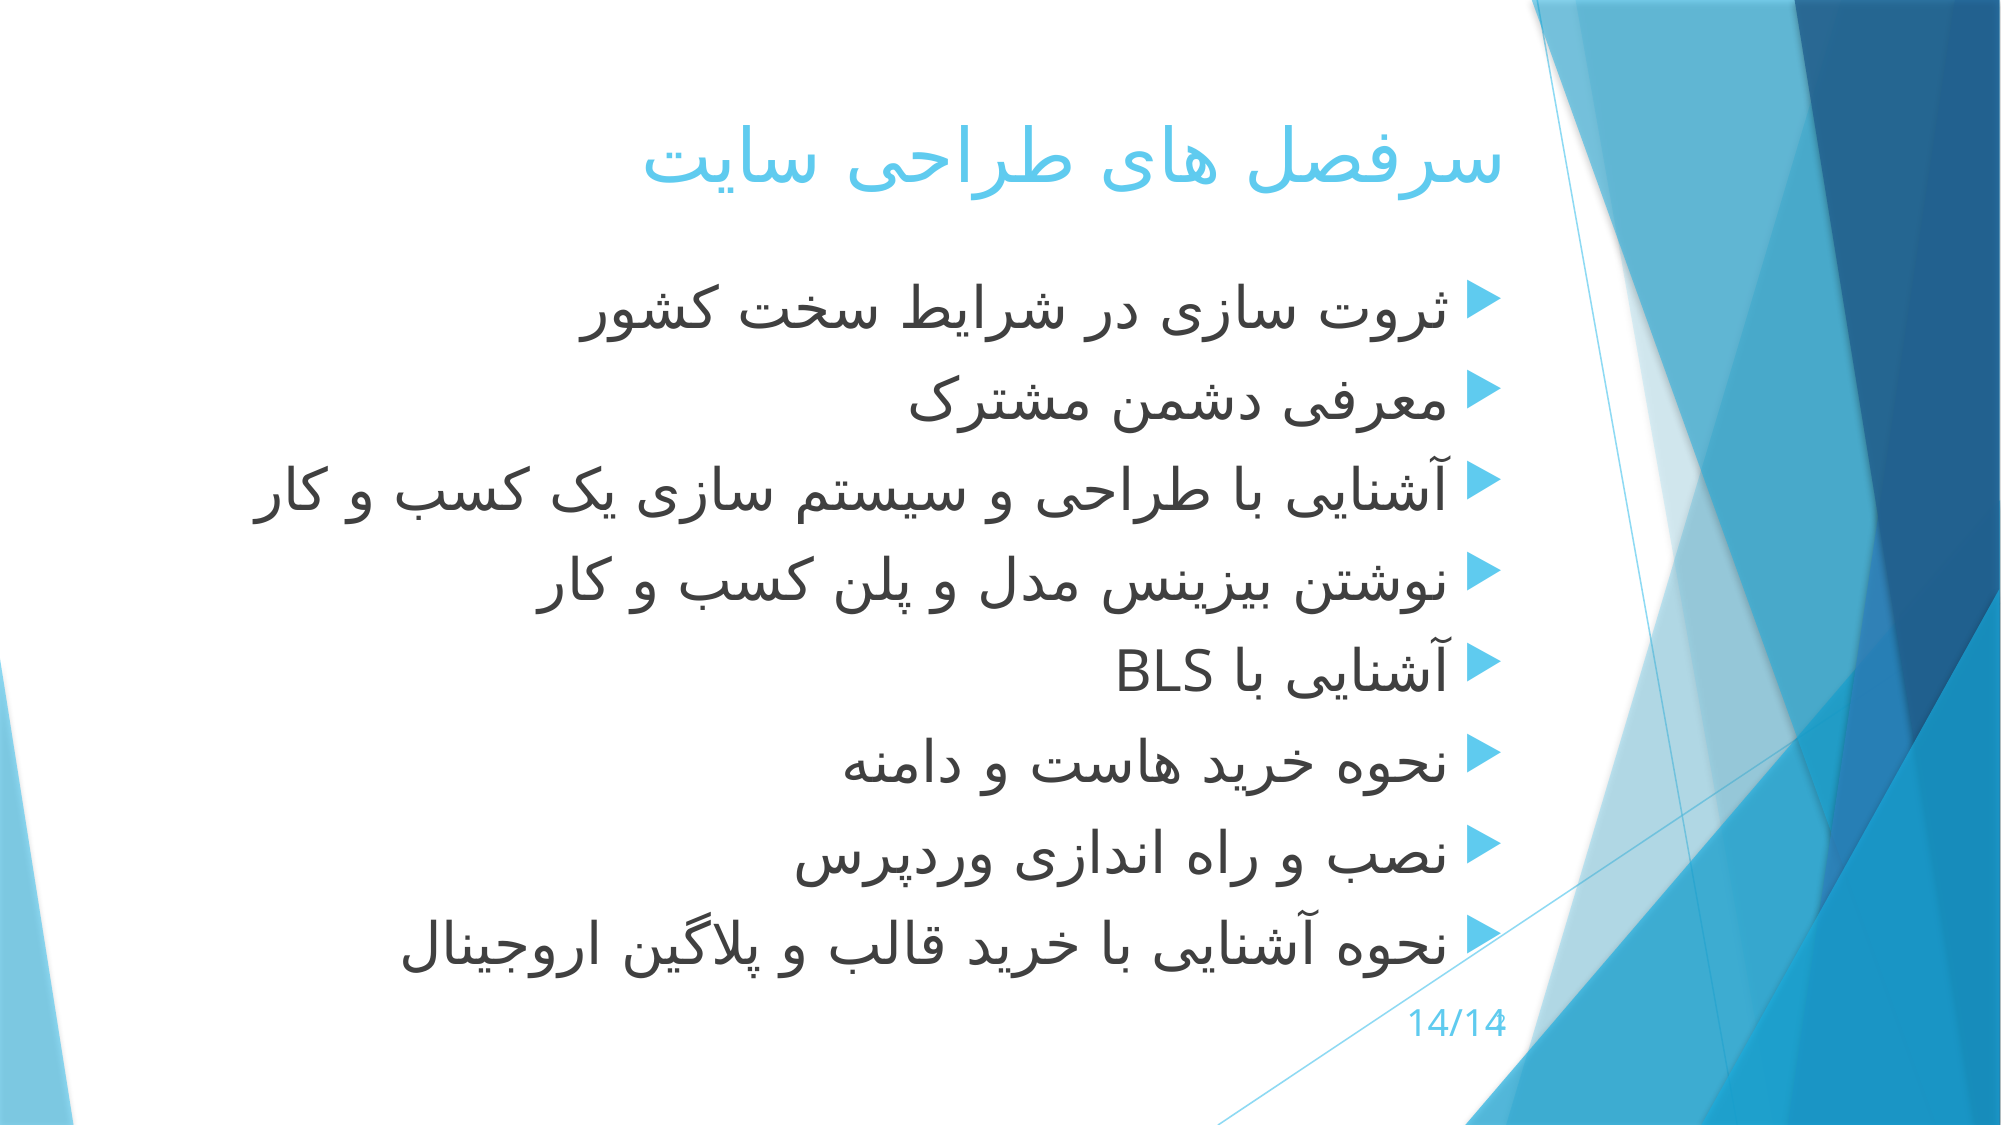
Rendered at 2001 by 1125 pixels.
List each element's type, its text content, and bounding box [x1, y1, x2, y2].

title سرفصل های طراحی سایت [111, 99, 1522, 262]
text_box 14/14 [1389, 991, 1522, 1051]
list ثروت سازی در شرایط سخت کشور معرفی دشمن مشترک آشنایی با طراحی و سیستم سازی یک کسب و کار نوشتن بیزینس مدل و پلن کسب و کار آشنایی با BLS نحوه خرید هاست و دامنه نصب و راه اندازی وردپرس نحوه آشنایی با خرید قالب و پلاگین اروجینال [111, 262, 1522, 899]
